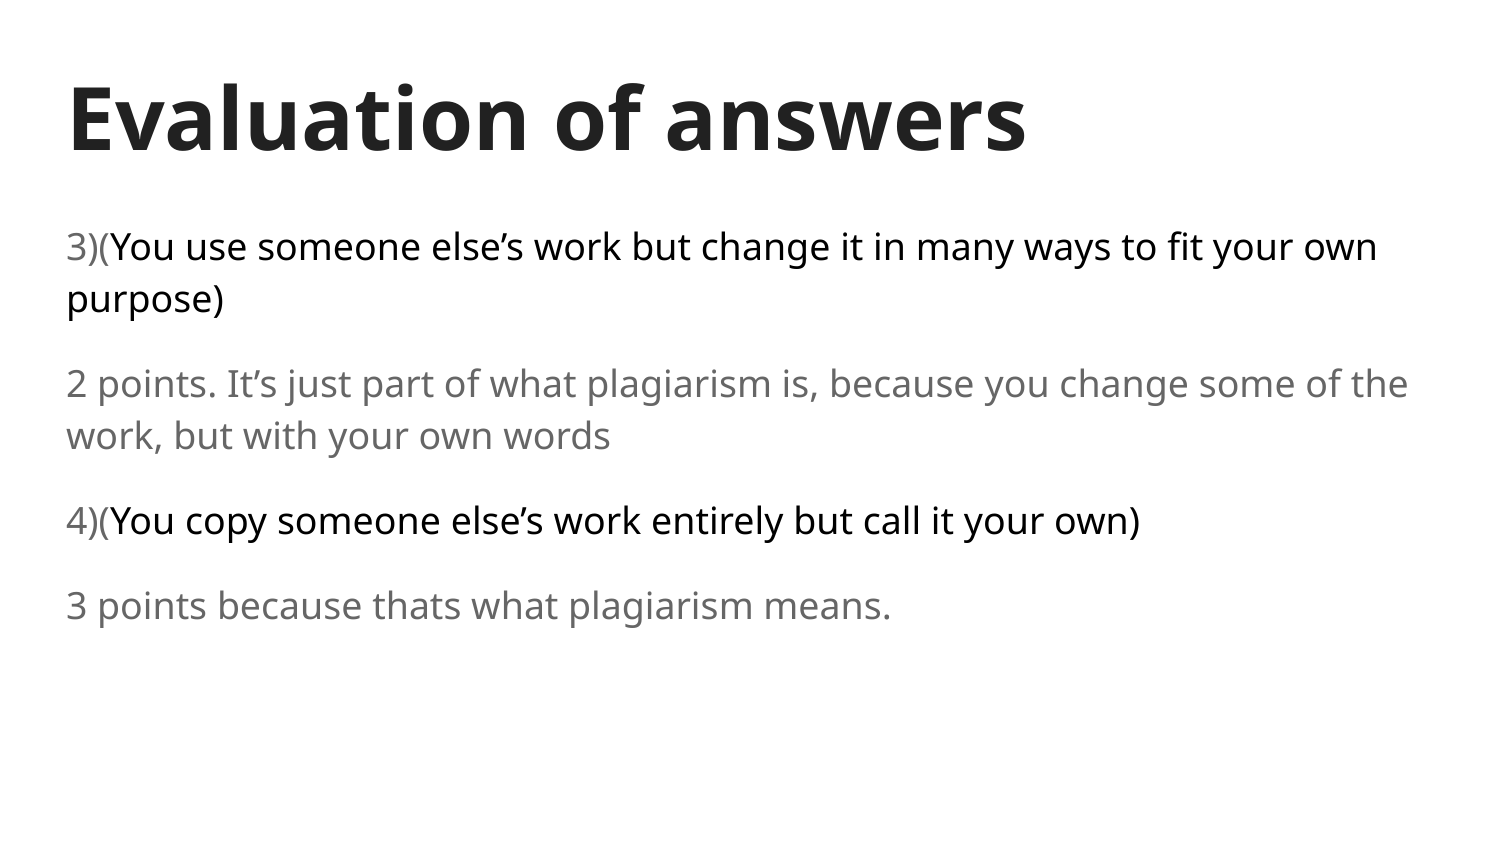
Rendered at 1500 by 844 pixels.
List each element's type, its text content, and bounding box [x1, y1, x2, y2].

list 3)(You use someone else’s work but change it in many ways to fit your own purpose) 2 points. It’s just part of what plagiarism is, because you change some of the work, but with your own words 4)(You copy someone else’s work entirely but call it your own) 3 points because thats what plagiarism means. [51, 201, 1449, 750]
title Evaluation of answers [51, 48, 1449, 180]
